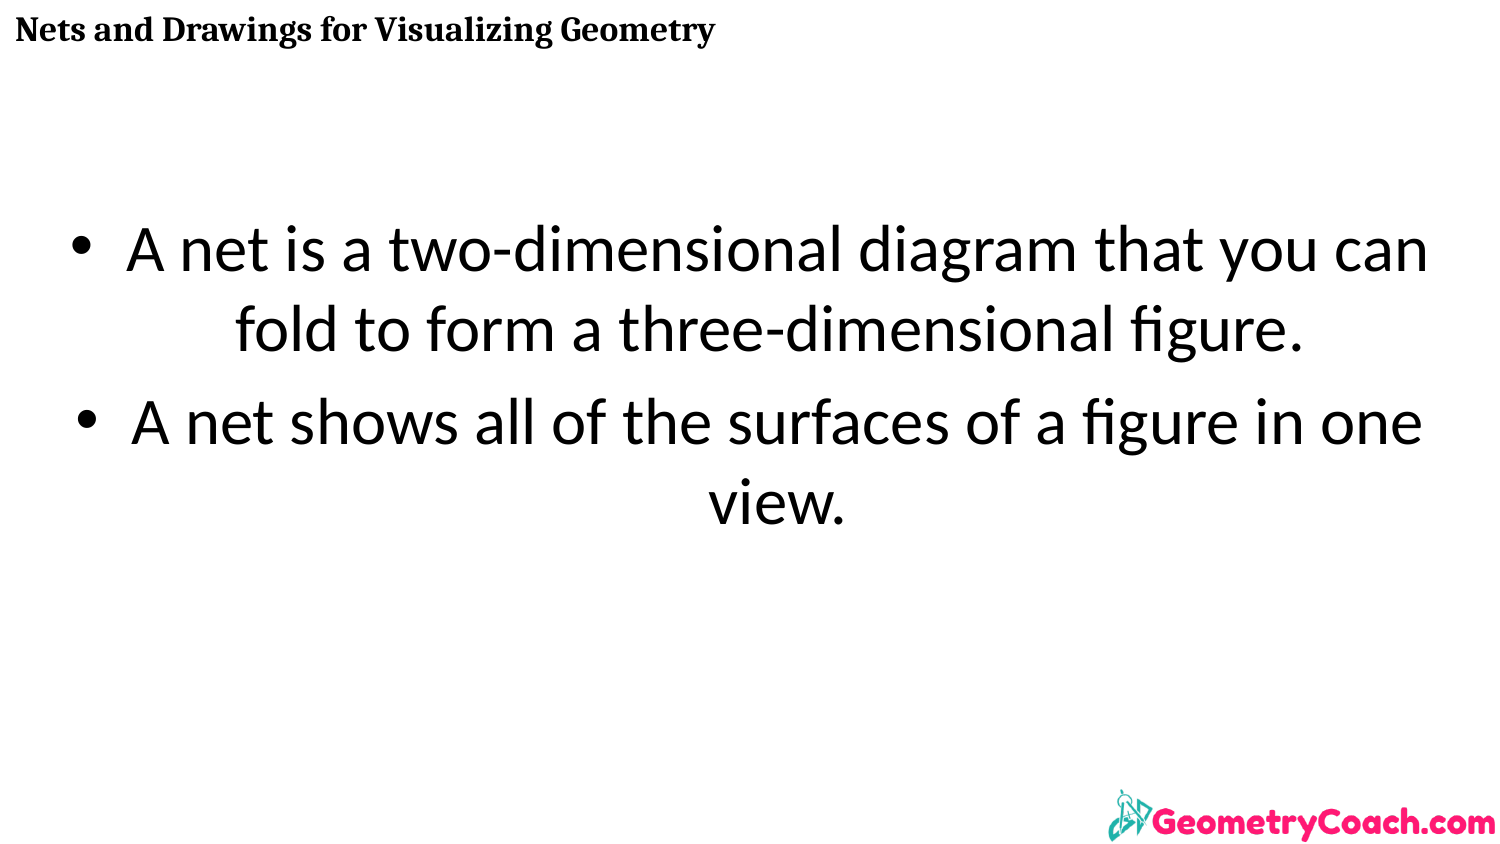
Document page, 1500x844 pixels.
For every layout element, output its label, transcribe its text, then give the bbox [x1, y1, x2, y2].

list A net is a two-dimensional diagram that you can fold to form a three-dimensional figure. A net shows all of the surfaces of a figure in one view. [37, 196, 1463, 710]
title Nets and Drawings for Visualizing Geometry [0, 0, 1350, 57]
picture [1103, 784, 1500, 844]
